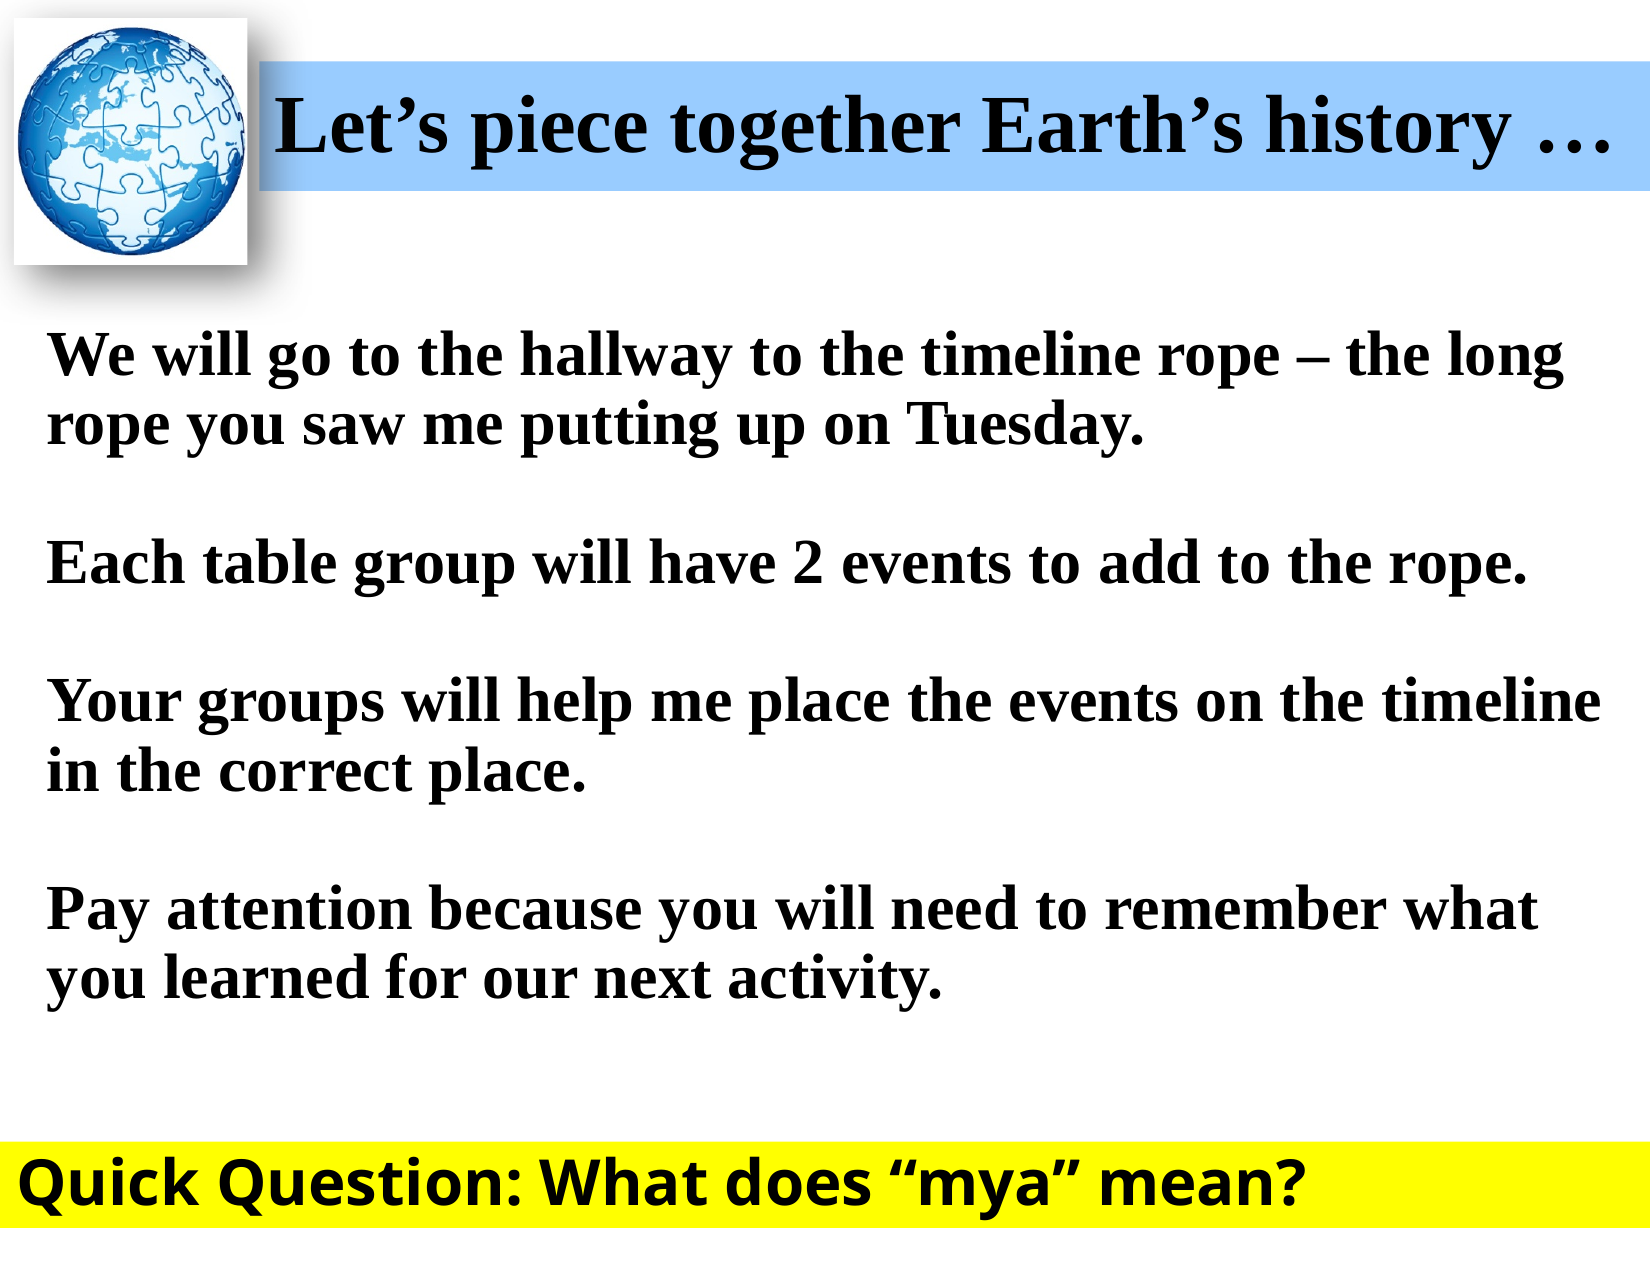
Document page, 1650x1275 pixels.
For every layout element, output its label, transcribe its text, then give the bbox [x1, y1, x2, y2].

text_box We will go to the hallway to the timeline rope – the long rope you saw me putting up on Tuesday. Each table group will have 2 events to add to the rope. Your groups will help me place the events on the timeline in the correct place. Pay attention because you will need to remember what you learned for our next activity. [30, 264, 1650, 1069]
title Let’s piece together Earth’s history … [298, 61, 1650, 191]
text_box Quick Question: What does “mya” mean? [0, 1141, 1650, 1228]
picture [13, 18, 248, 265]
